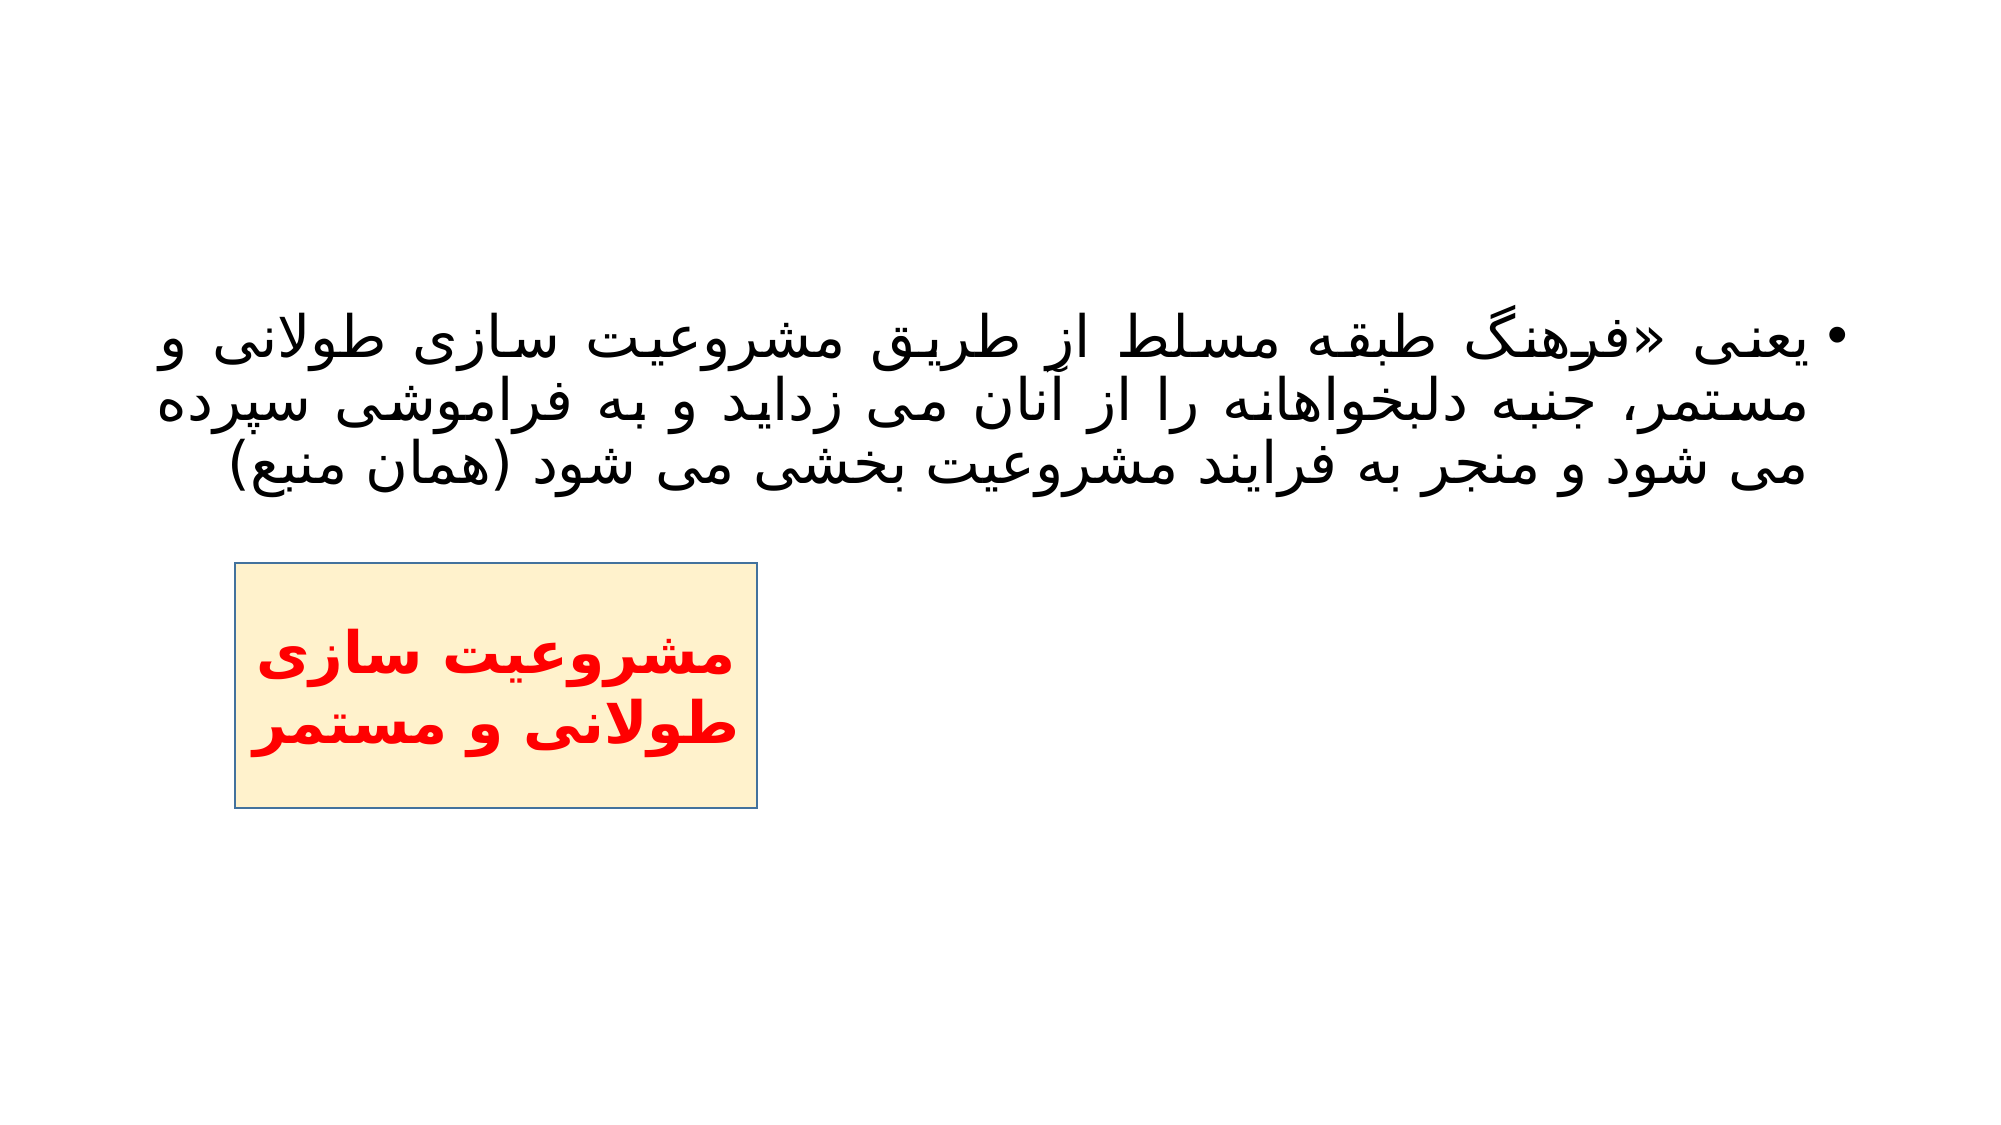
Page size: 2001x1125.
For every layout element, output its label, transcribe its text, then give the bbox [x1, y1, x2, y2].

list یعنی «فرهنگ طبقه مسلط از طریق مشروعیت سازی طولانی و مستمر، جنبه دلبخواهانه را از آنان می زداید و به فراموشی سپرده می شود و منجر به فرایند مشروعیت بخشی می شود (همان منبع) [137, 299, 1863, 1014]
text_box مشروعیت سازی طولانی و مستمر [234, 562, 758, 809]
